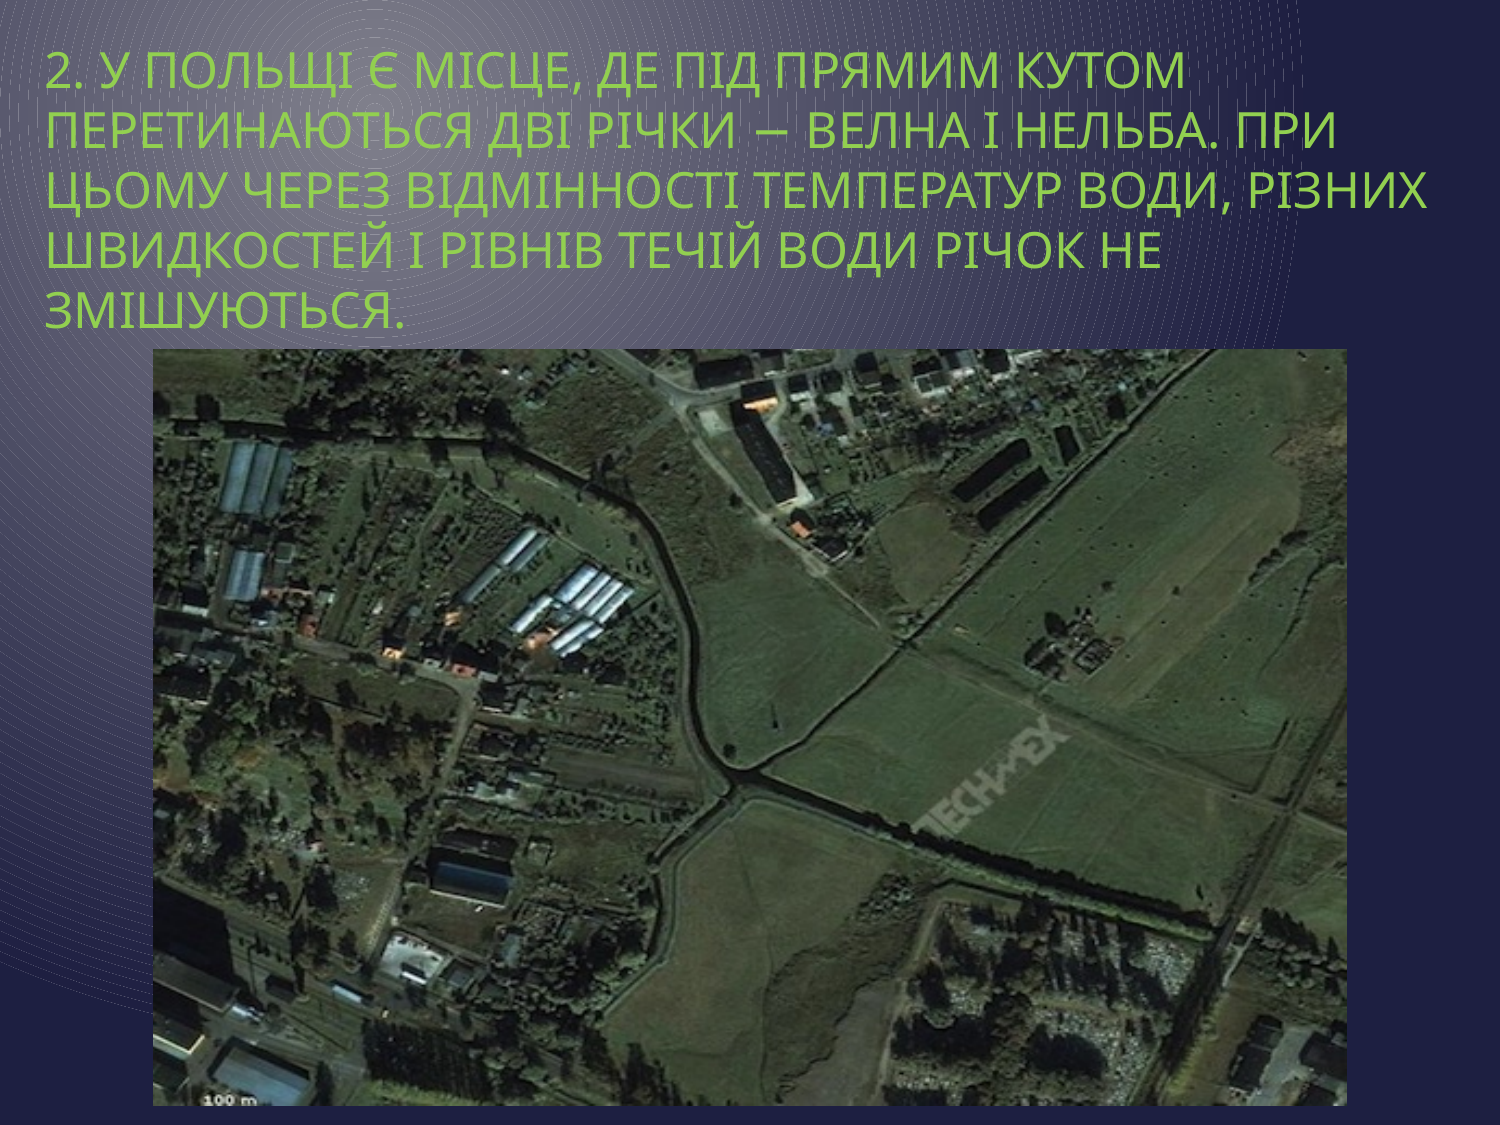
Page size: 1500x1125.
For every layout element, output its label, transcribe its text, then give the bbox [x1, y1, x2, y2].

title 2. У Польщі є місце, де під прямим кутом перетинаються дві річки − Велна і Нельба. При цьому через відмінності температур води, різних швидкостей і рівнів течій води річок не змішуються. [29, 30, 1483, 374]
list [153, 349, 1347, 1107]
